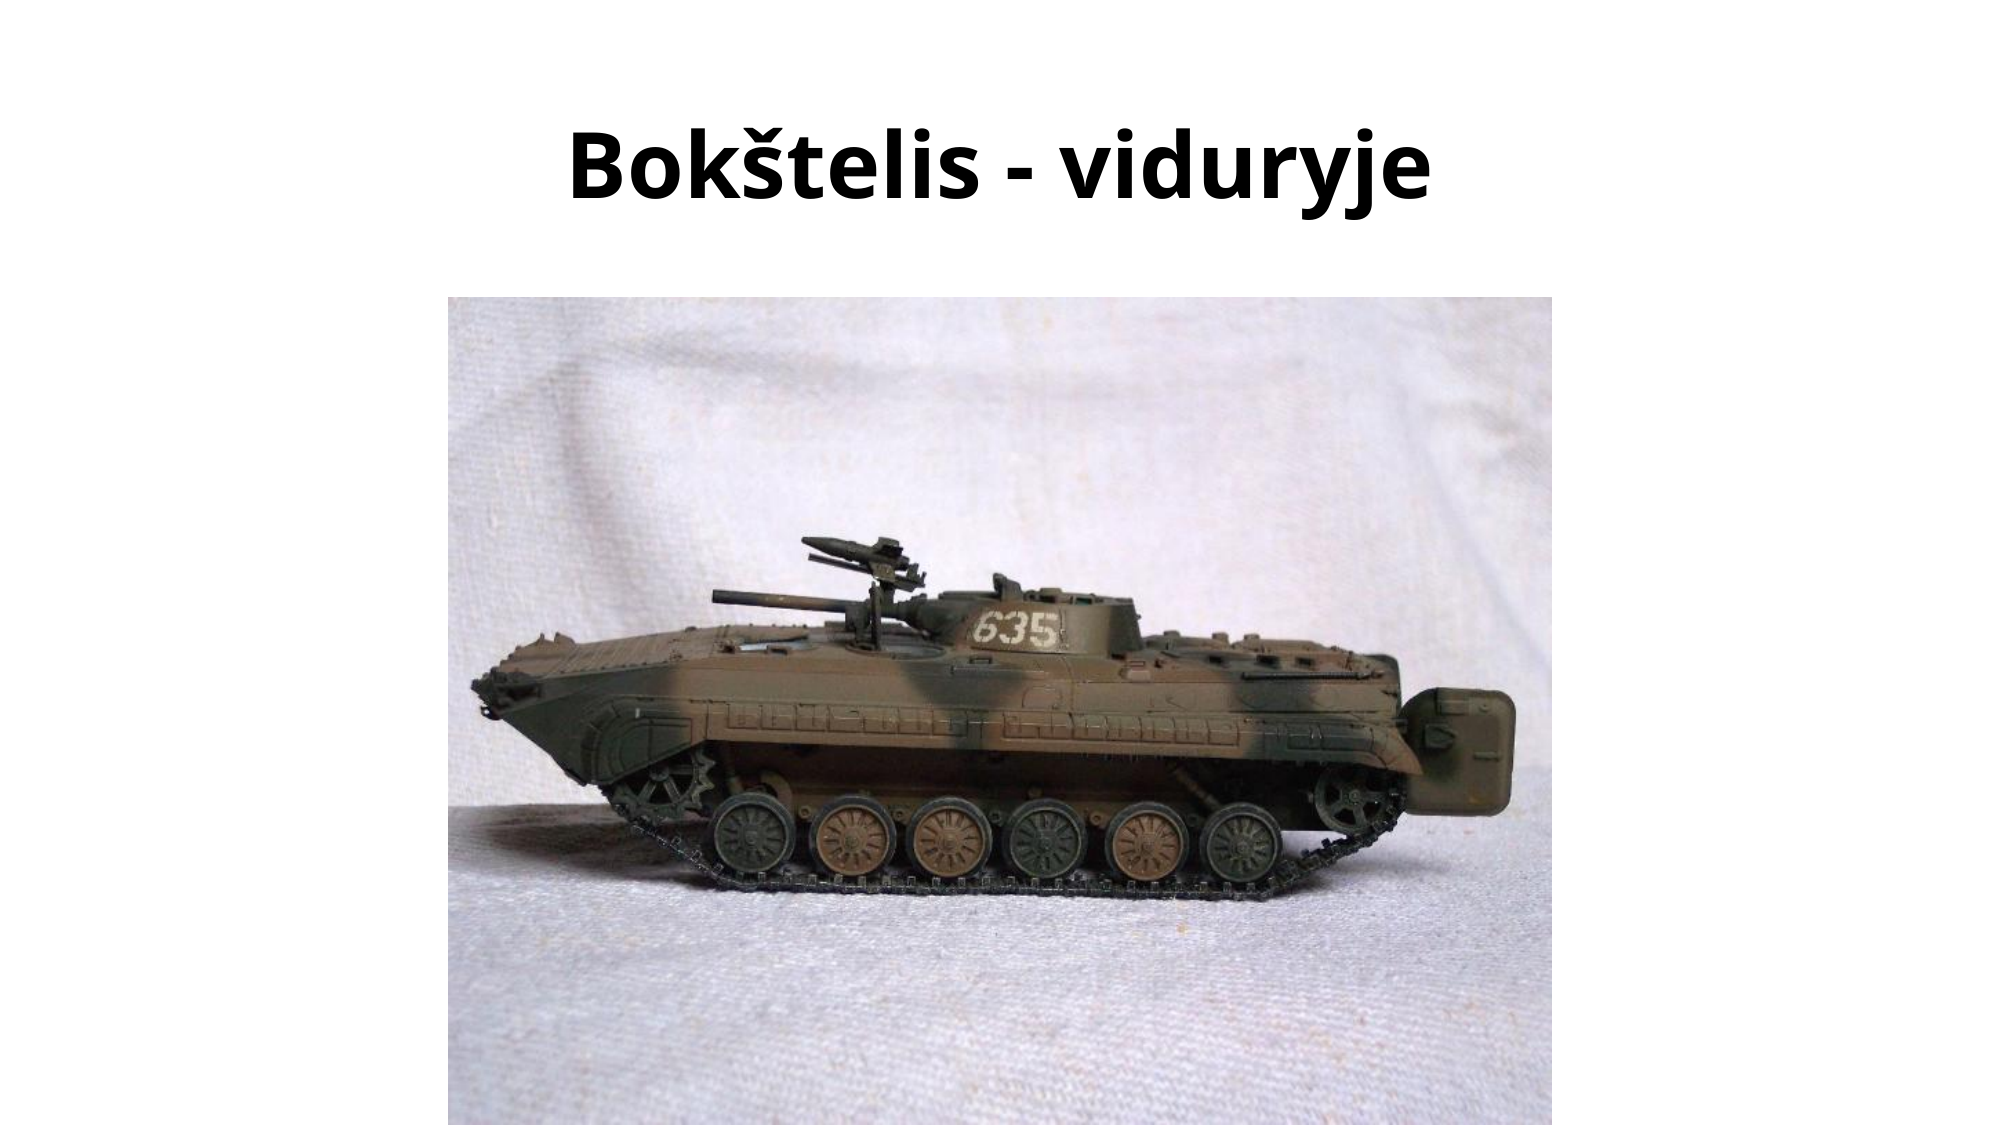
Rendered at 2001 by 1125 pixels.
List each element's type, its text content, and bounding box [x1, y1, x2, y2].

title Bokštelis - viduryje [137, 59, 1863, 278]
picture [448, 297, 1552, 1125]
